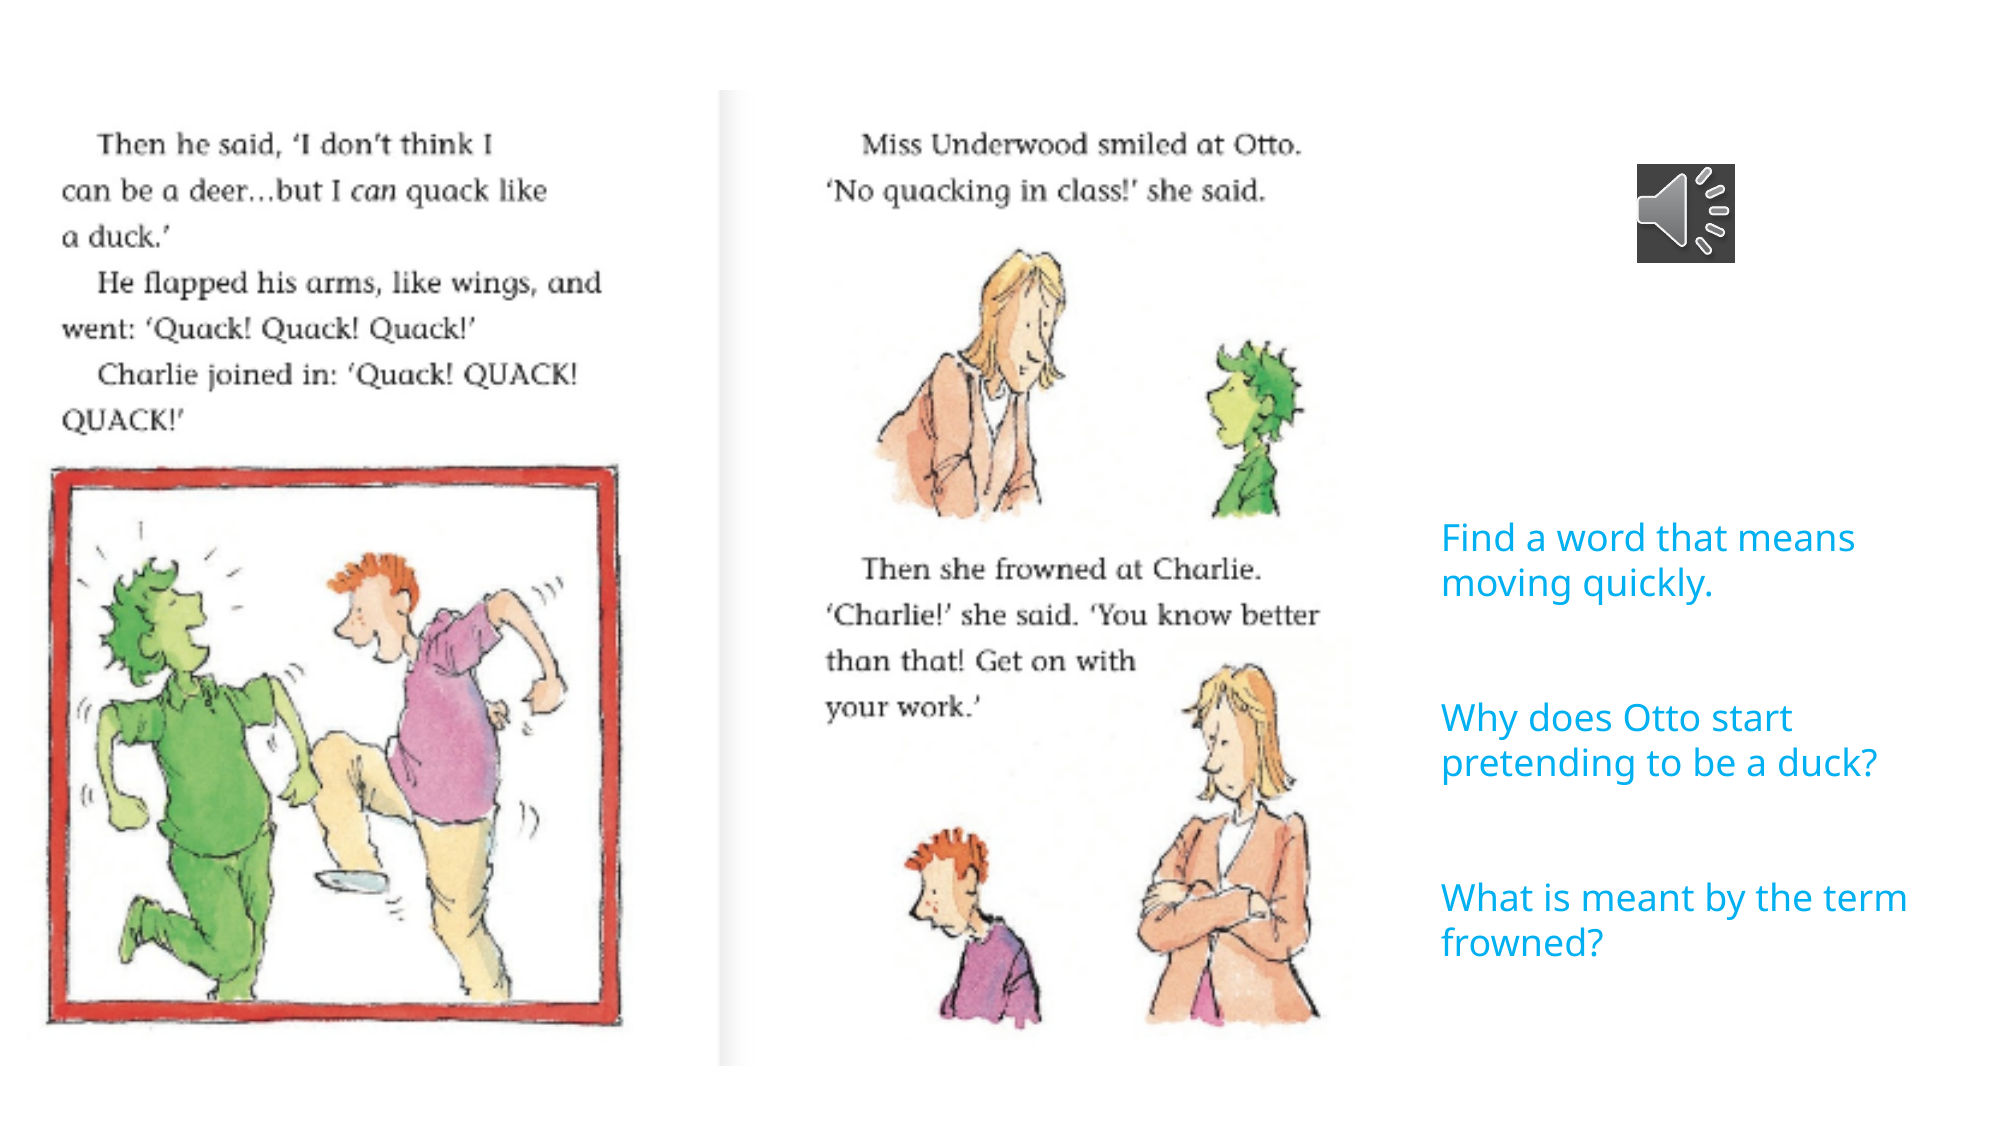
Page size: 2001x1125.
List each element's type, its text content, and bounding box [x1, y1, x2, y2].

picture [23, 90, 1381, 1066]
picture [1635, 163, 1736, 264]
text_box Find a word that means moving quickly. Why does Otto start pretending to be a duck? What is meant by the term frowned? [1426, 506, 1946, 972]
